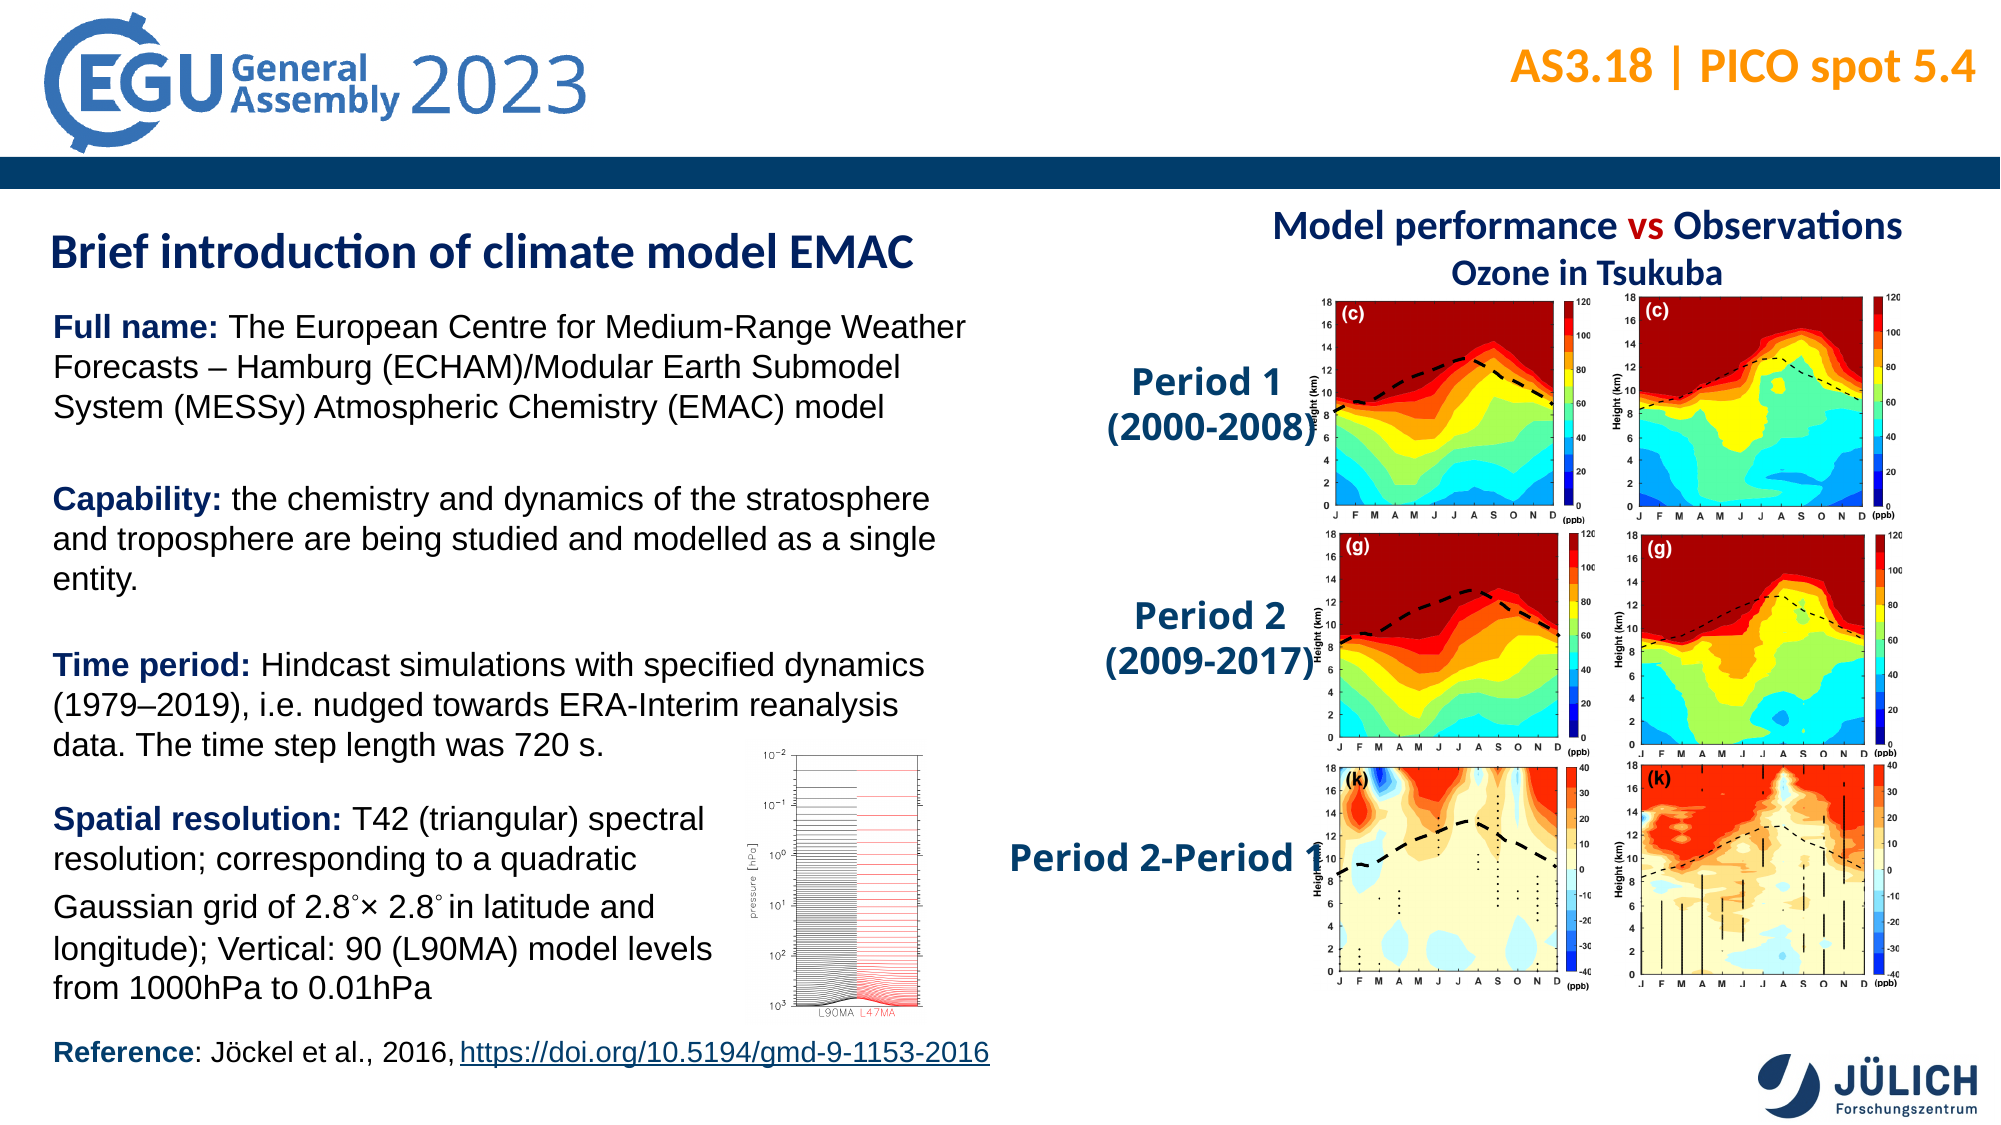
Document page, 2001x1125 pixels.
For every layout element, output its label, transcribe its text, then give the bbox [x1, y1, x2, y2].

text_box AS3.18 | PICO spot 5.4 [1495, 25, 1992, 100]
picture [1309, 298, 1591, 524]
picture [745, 739, 927, 1025]
text_box https://doi.org/10.5194/gmd-9-1153-2016 [445, 1026, 1014, 1076]
picture [1313, 530, 1595, 757]
picture [1614, 761, 1900, 987]
text_box Time period: Hindcast simulations with specified dynamics (1979–2019), i.e. nudged towards ERA-Interim reanalysis data. The time step length was 720 s. [37, 635, 973, 811]
picture [1612, 293, 1901, 520]
text_box [1604, 899, 2000, 1106]
text_box Period 2-Period 1 [993, 826, 1313, 887]
text_box [0, 156, 29, 190]
text_box Period 2 (2009-2017) [1090, 584, 1313, 690]
picture [1747, 1050, 1995, 1122]
text_box Reference: Jöckel et al., 2016, [38, 1026, 445, 1076]
picture [1313, 764, 1591, 991]
text_box Full name: The European Centre for Medium-Range Weather Forecasts – Hamburg (ECHAM)/Modular Earth Submodel System (MESSy) Atmospheric Chemistry (EMAC) model [38, 298, 1036, 433]
picture [1614, 531, 1903, 757]
text_box Spatial resolution: T42 (triangular) spectral resolution; corresponding to a quadratic Gaussian grid of 2.8◦× 2.8◦ in latitude and longitude); Vertical: 90 (L90MA) model levels from 1000hPa to 0.01hPa [38, 789, 745, 1014]
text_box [29, 2, 594, 193]
text_box Capability: the chemistry and dynamics of the stratosphere and troposphere are being studied and modelled as a single entity. [37, 469, 999, 605]
text_box Model performance vs Observations Ozone in Tsukuba [1257, 190, 1918, 301]
text_box Brief introduction of climate model EMAC [35, 211, 930, 286]
text_box Period 1 (2000-2008) [1092, 350, 1309, 456]
text_box [0, 537, 2000, 893]
text_box [594, 156, 2000, 190]
